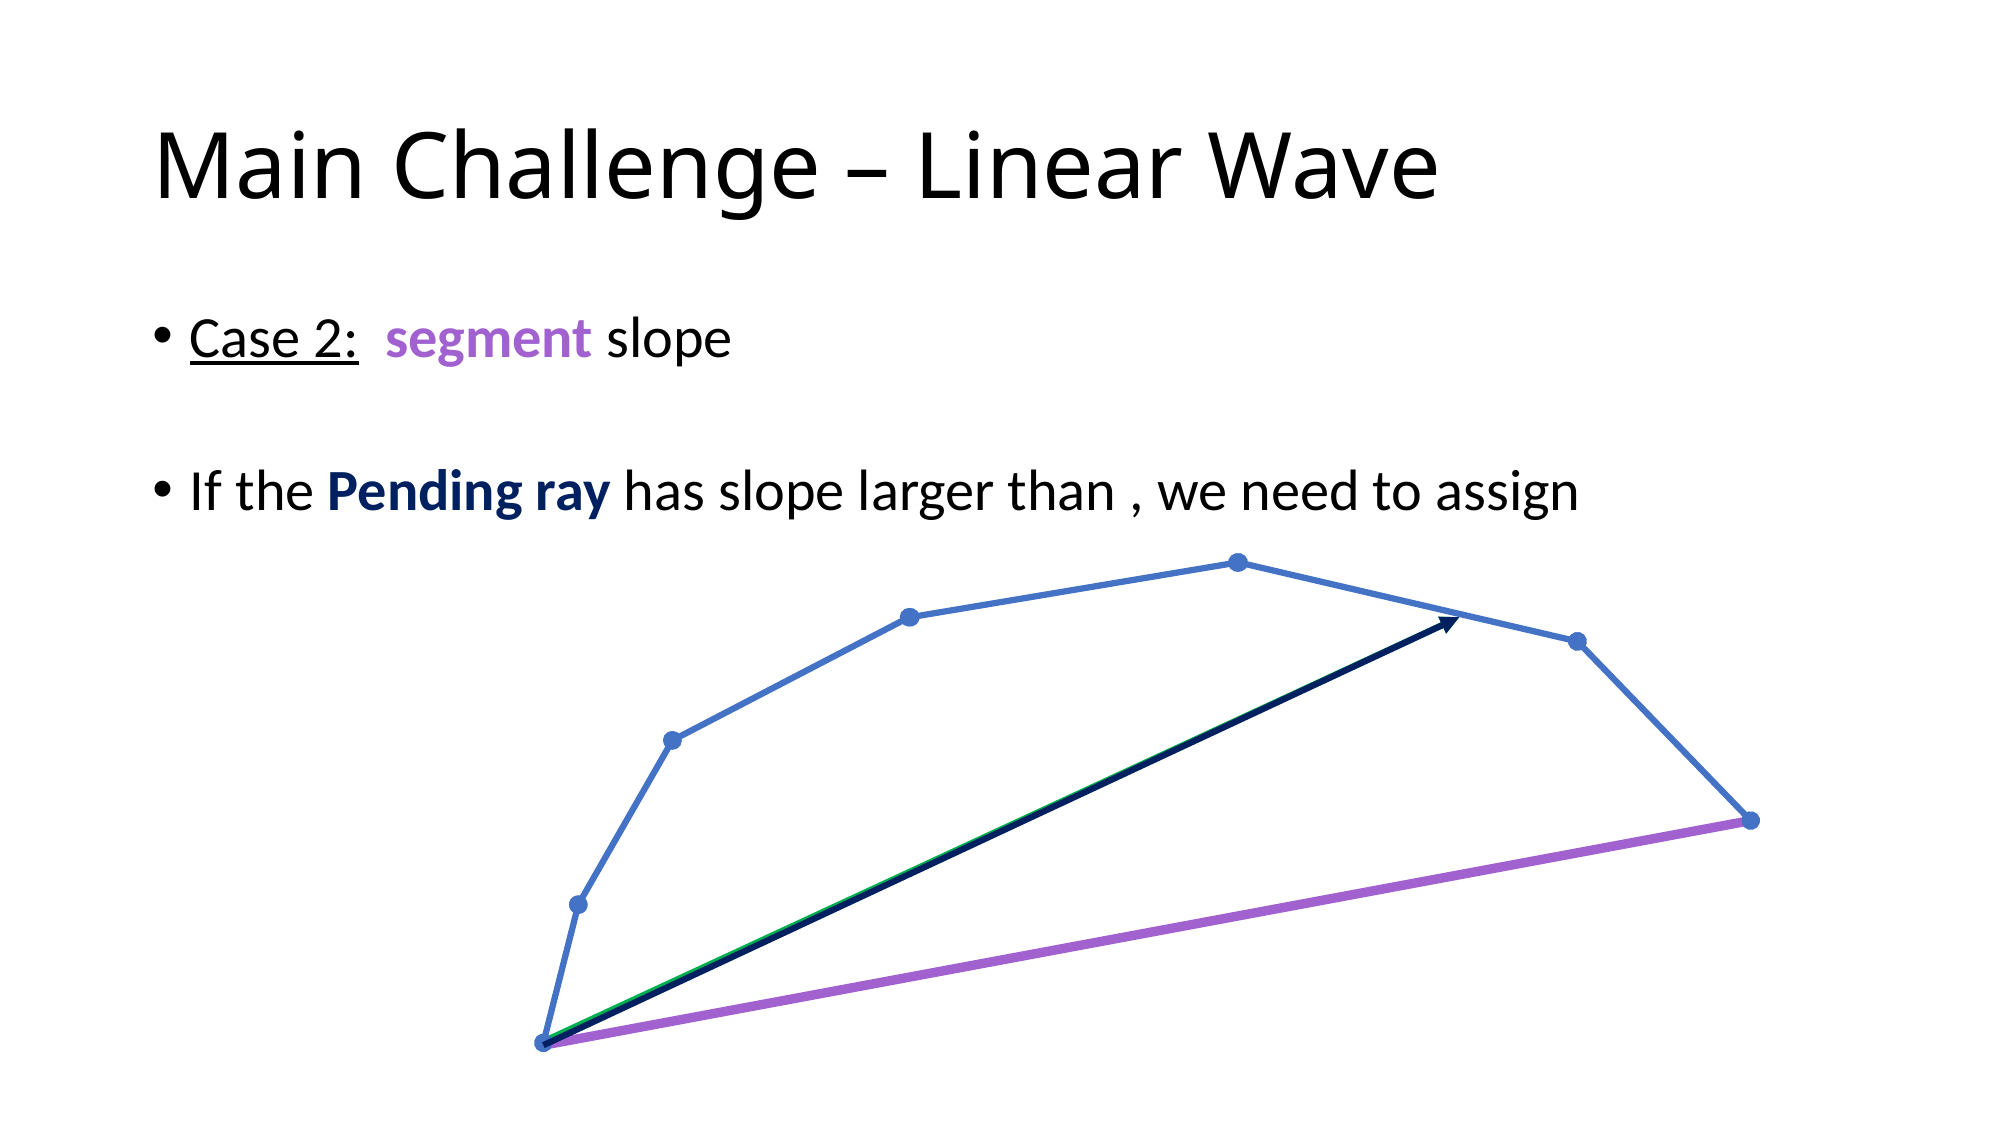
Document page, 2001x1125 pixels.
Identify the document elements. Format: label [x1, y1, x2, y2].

title [137, 59, 1863, 278]
text_box [543, 562, 1751, 1046]
